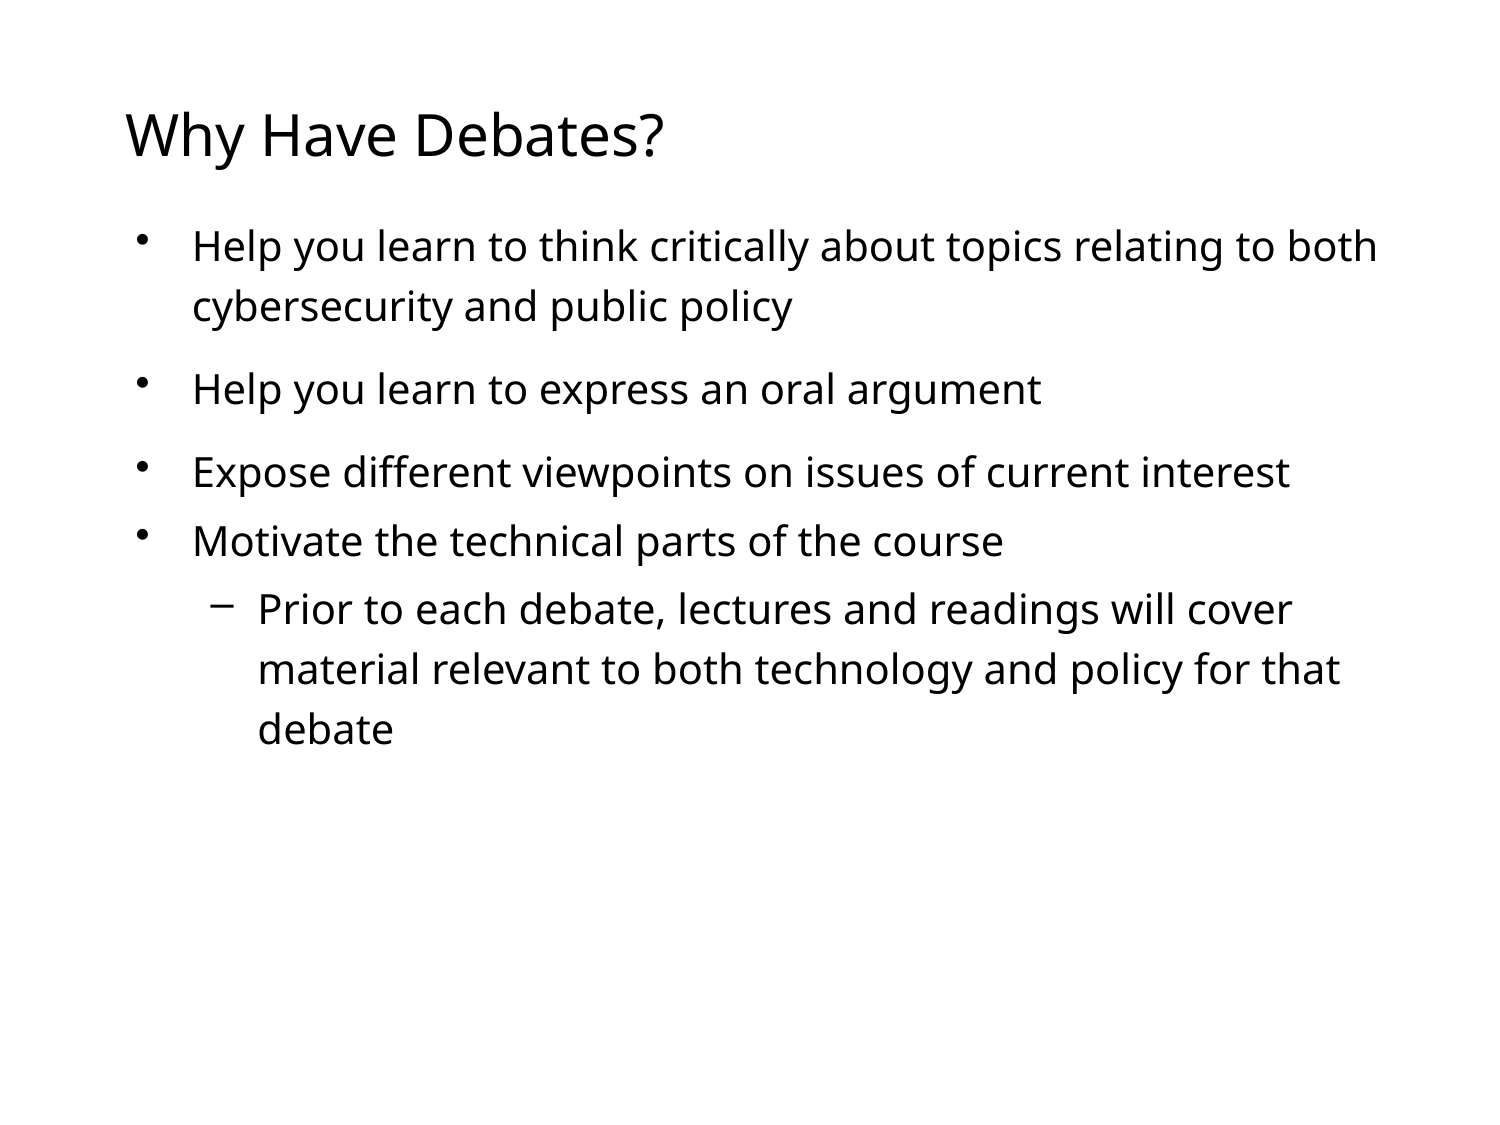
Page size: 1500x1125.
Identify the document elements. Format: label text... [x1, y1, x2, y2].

list Help you learn to think critically about topics relating to both cybersecurity and public policy Help you learn to express an oral argument Expose different viewpoints on issues of current interest Motivate the technical parts of the course Prior to each debate, lectures and readings will cover material relevant to both technology and policy for that debate [120, 202, 1396, 963]
title Why Have Debates? [110, 56, 1386, 211]
